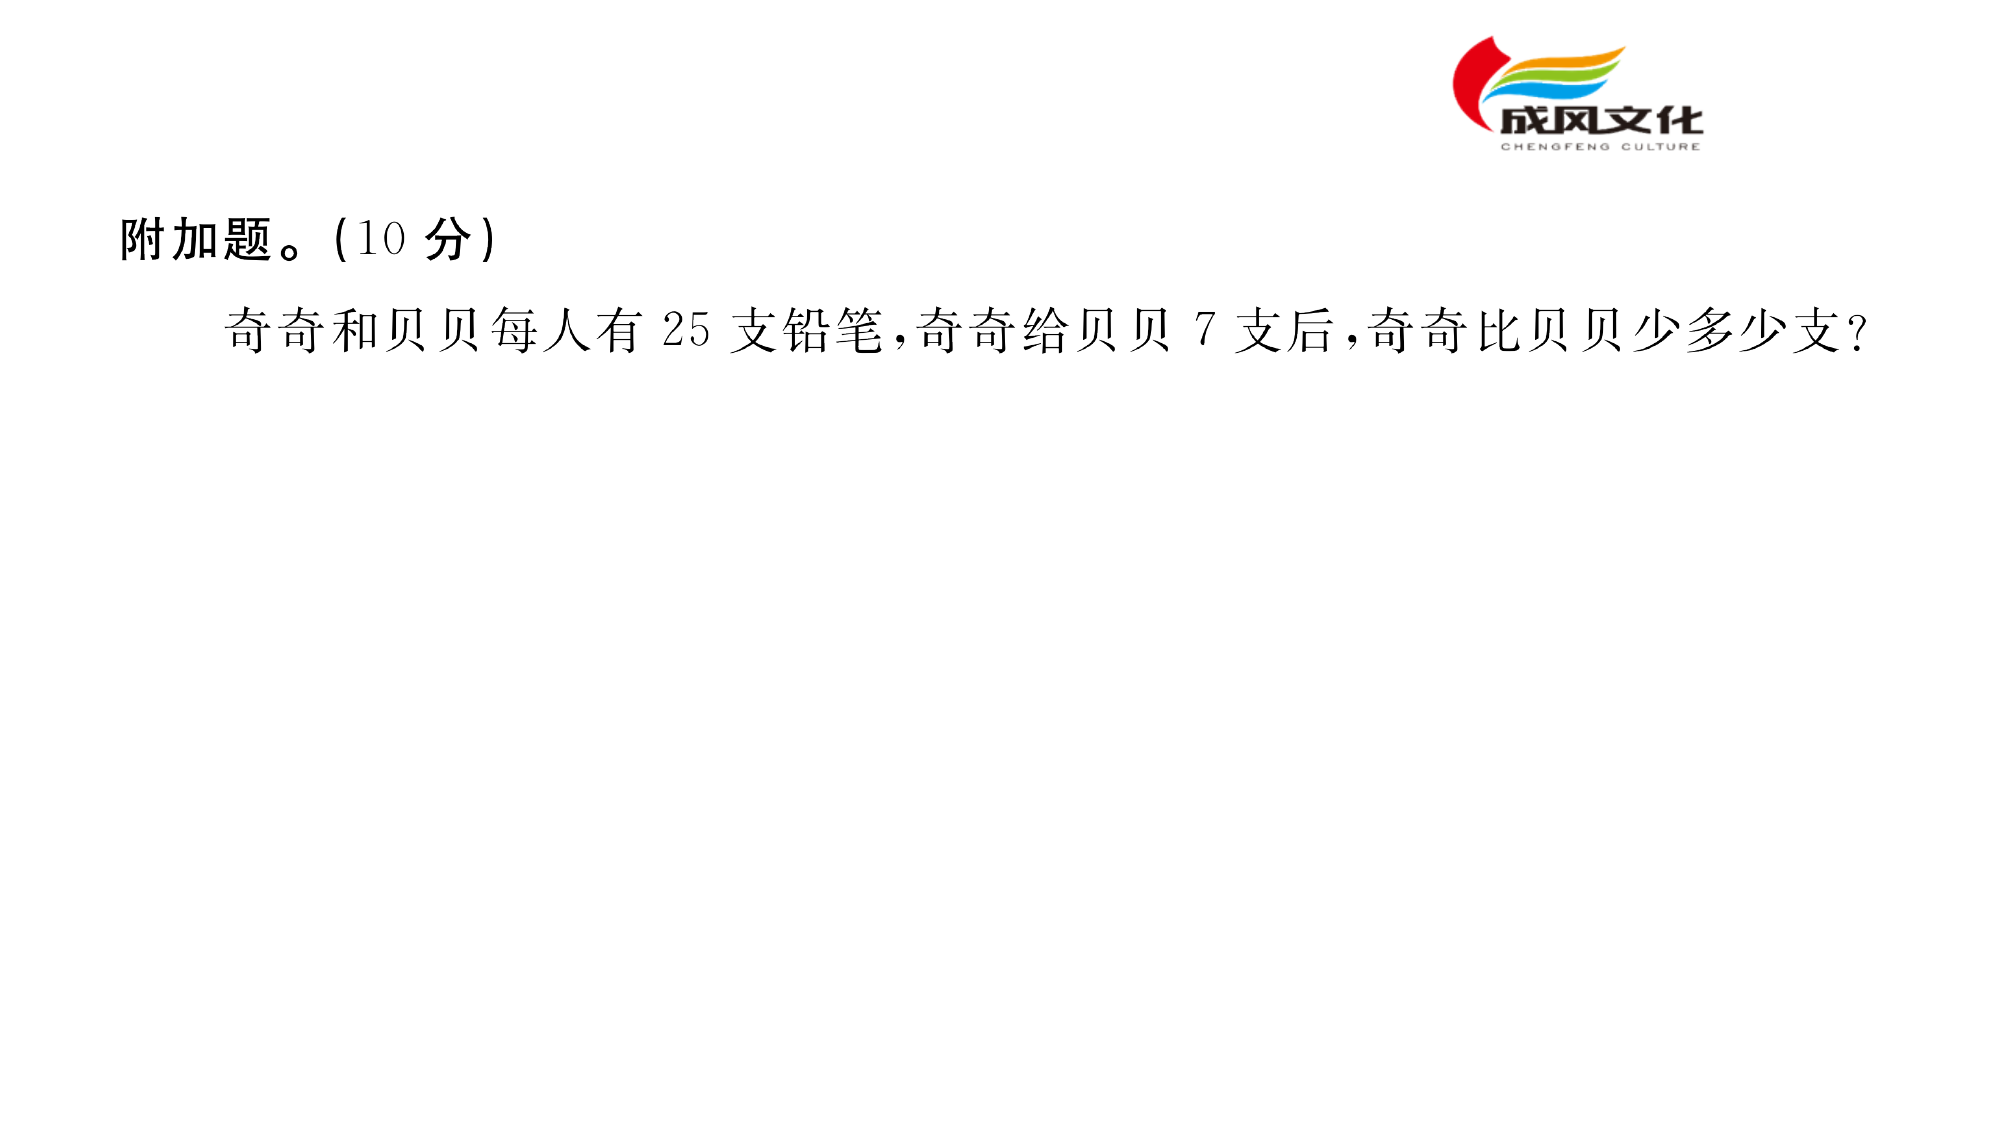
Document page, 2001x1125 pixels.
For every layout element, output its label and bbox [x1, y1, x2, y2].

picture [118, 30, 2000, 643]
